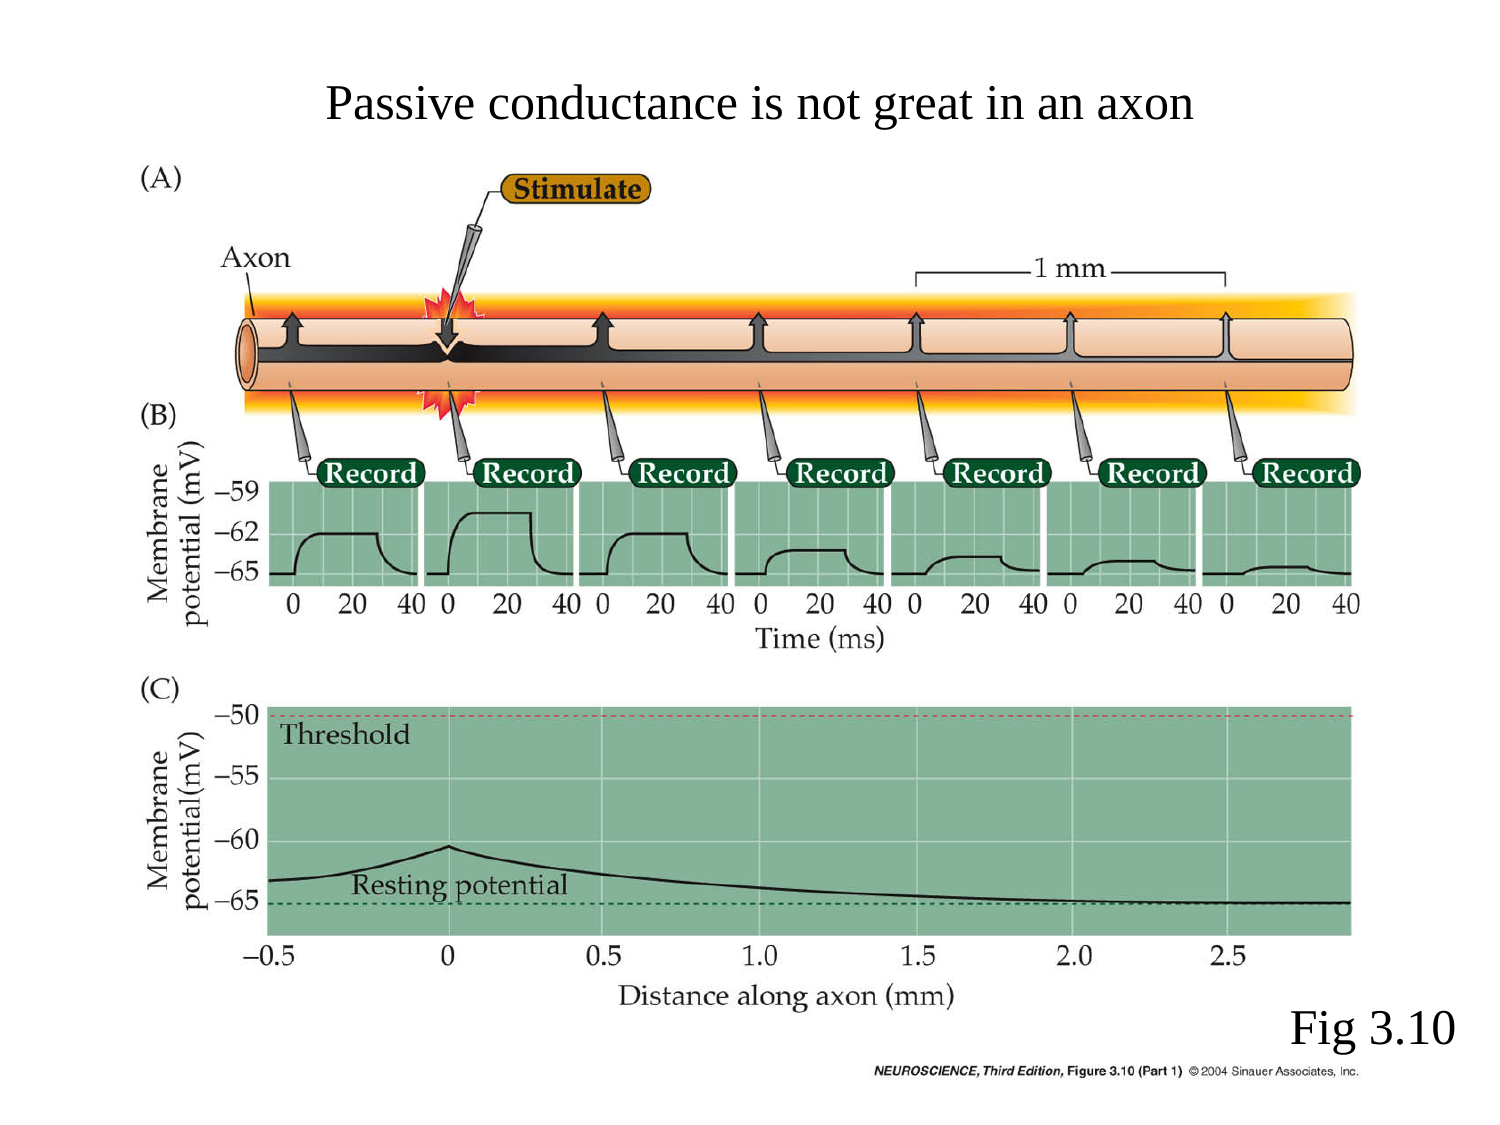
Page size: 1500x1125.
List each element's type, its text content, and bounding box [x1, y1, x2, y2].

text_box Passive conductance is not great in an axon [73, 60, 1447, 139]
text_box Fig 3.10 [1380, 987, 1472, 1063]
picture [124, 149, 1375, 1088]
